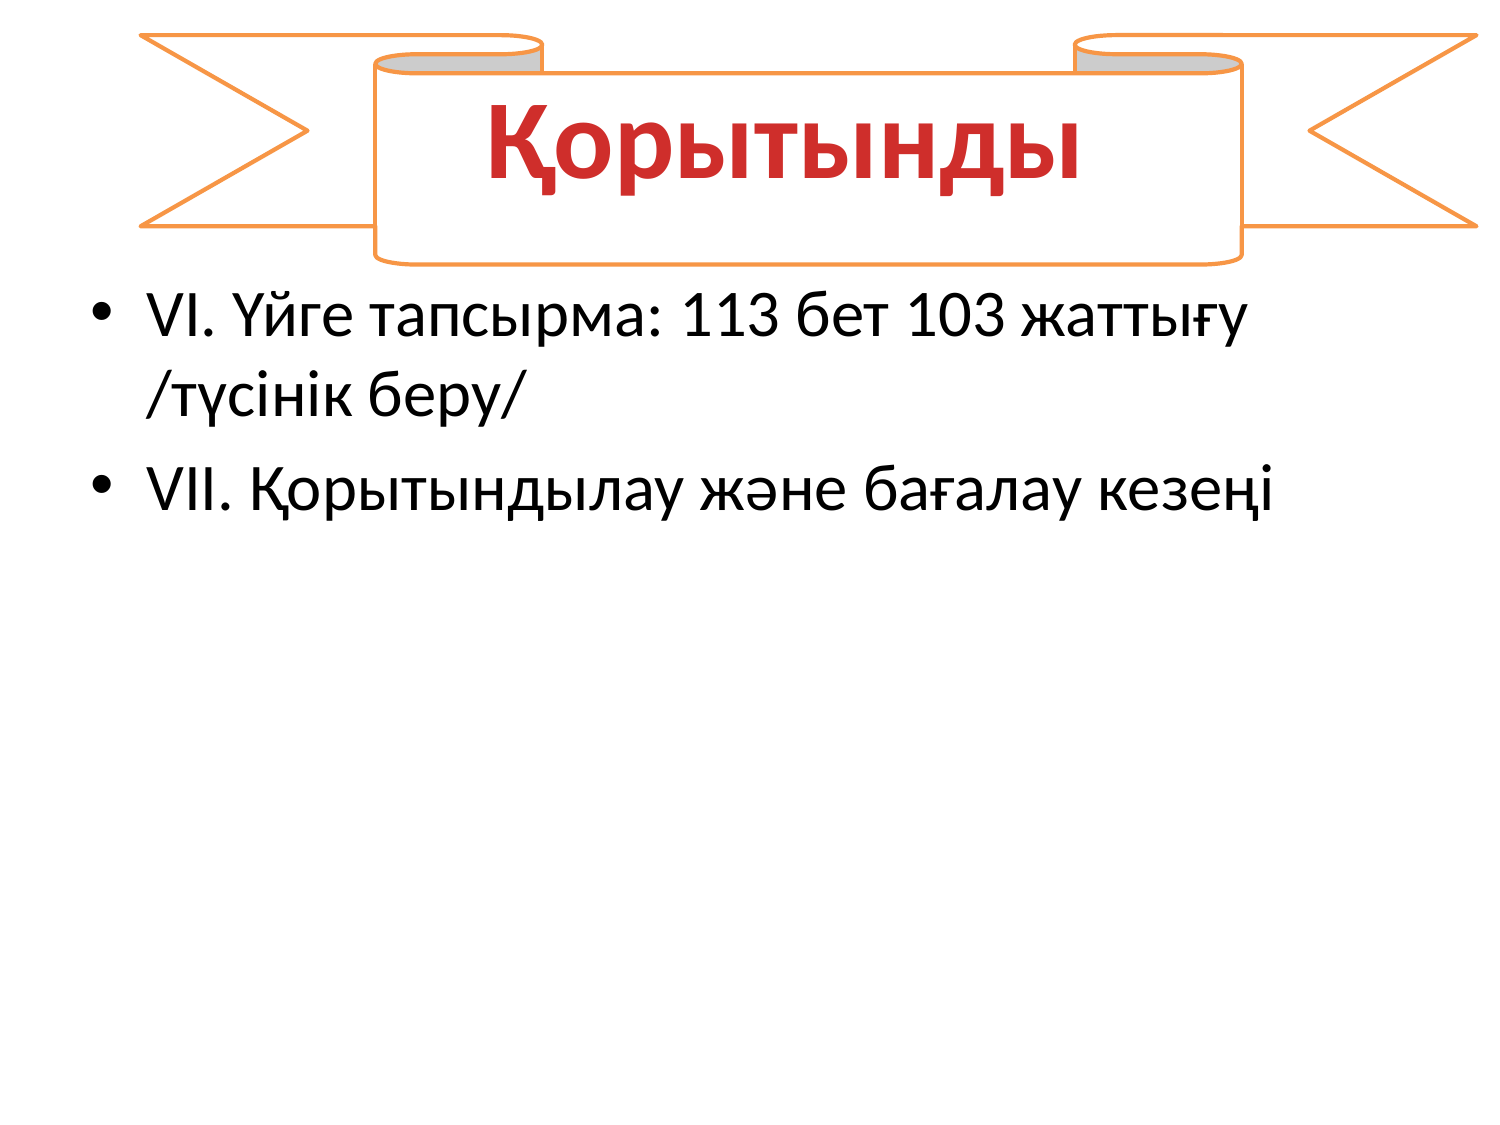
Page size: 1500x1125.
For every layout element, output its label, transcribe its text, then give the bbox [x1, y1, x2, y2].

text_box [138, 32, 1479, 267]
text_box Қорытынды [421, 58, 1149, 209]
list VІ. Үйге тапсырма: 113 бет 103 жаттығу /түсінік беру/ VІІ. Қорытындылау және бағалау кезеңі [75, 262, 1425, 1005]
